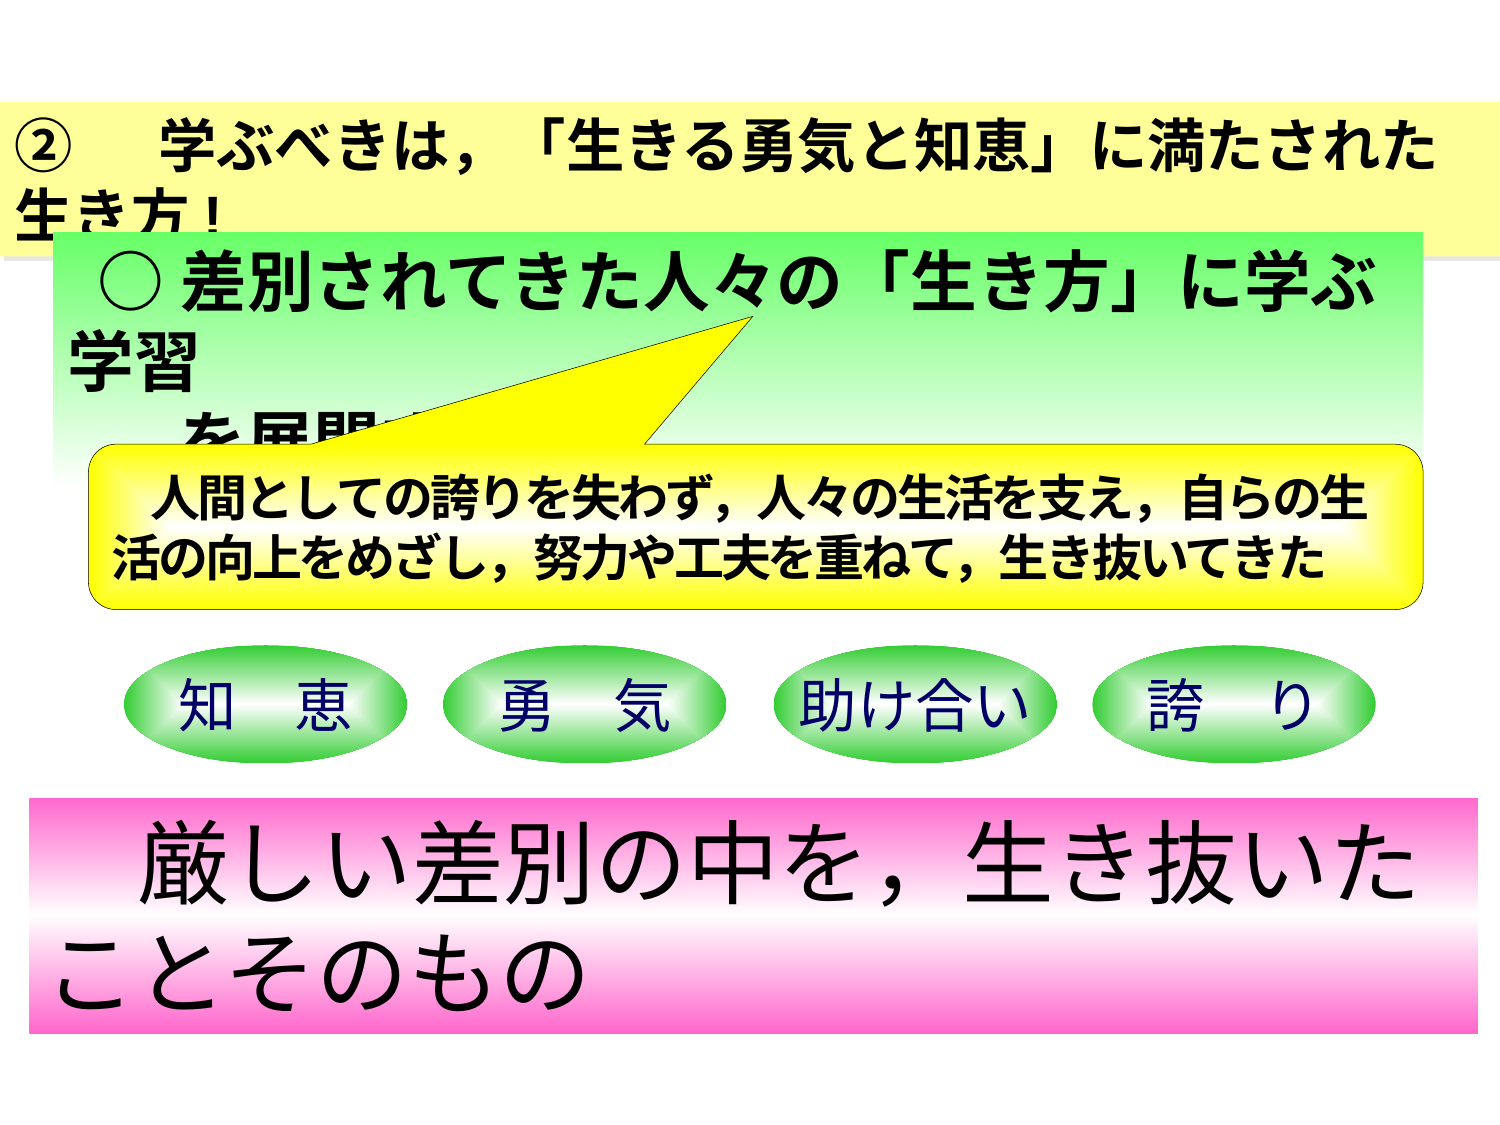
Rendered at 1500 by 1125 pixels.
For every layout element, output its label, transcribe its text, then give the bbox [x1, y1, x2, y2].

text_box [53, 232, 1424, 610]
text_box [123, 645, 1376, 764]
text_box ② 学ぶべきは，「生きる勇気と知恵」に満たされた生き方! [0, 101, 1500, 257]
text_box 厳しい差別の中を，生き抜いたことそのもの [29, 798, 1478, 1034]
